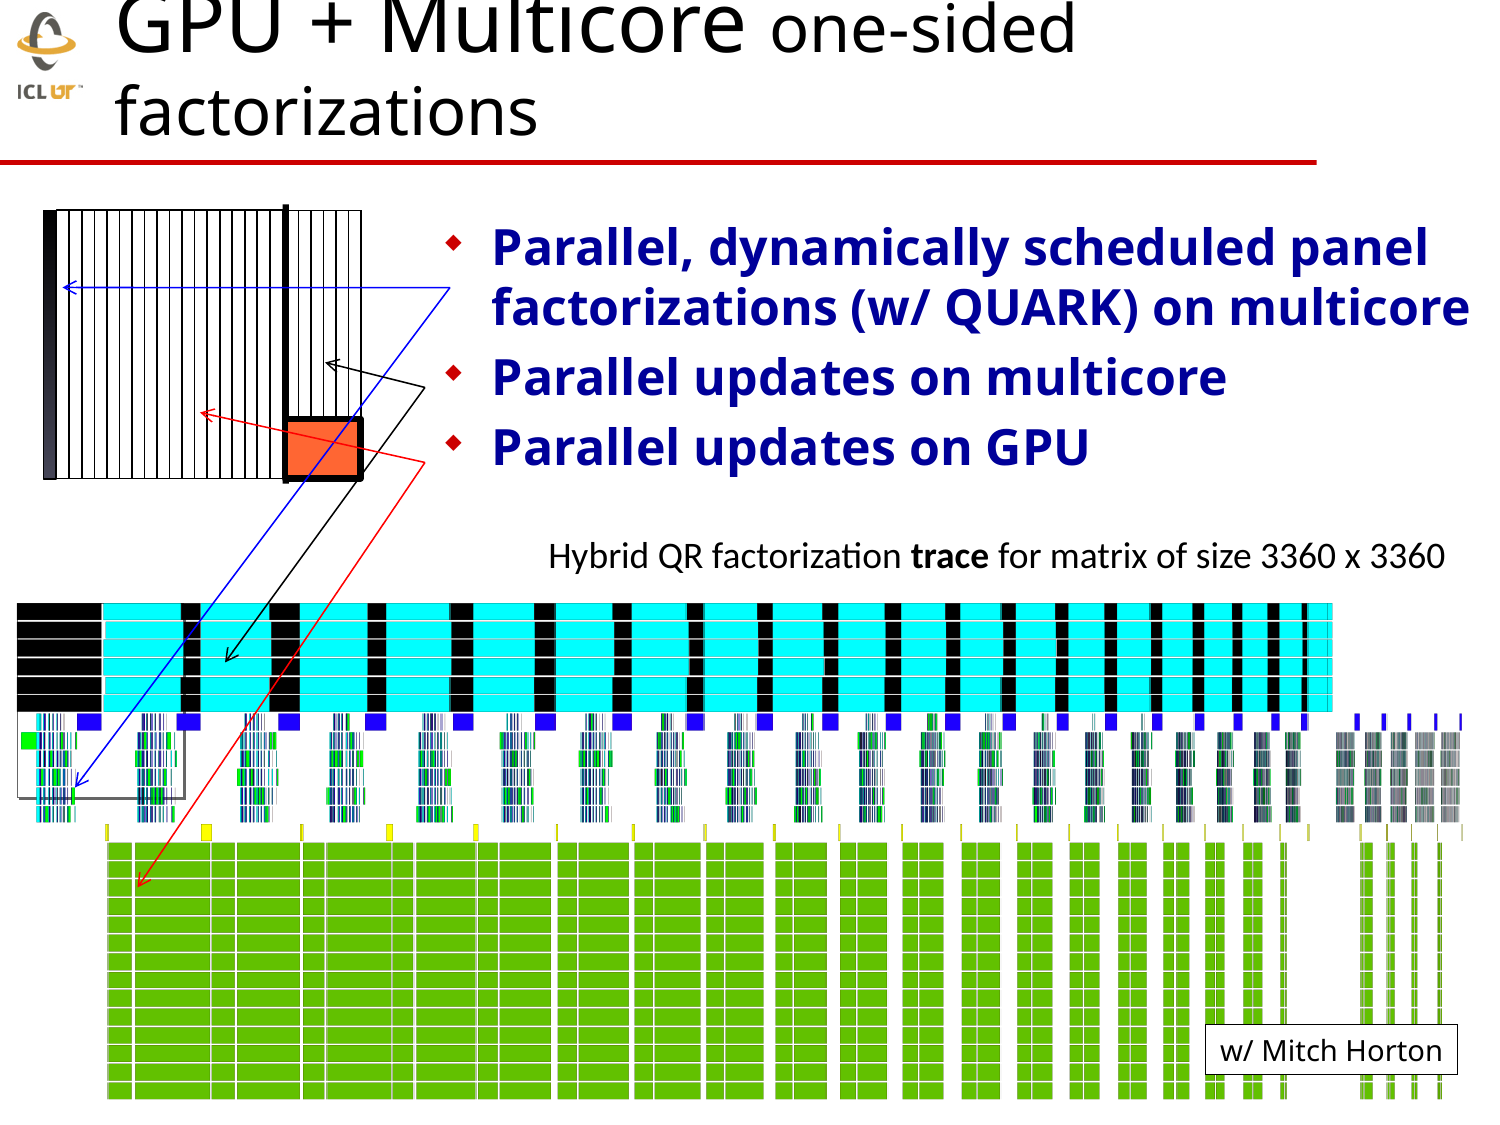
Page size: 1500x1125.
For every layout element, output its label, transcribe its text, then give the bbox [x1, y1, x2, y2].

text_box [207, 297, 219, 348]
text_box [81, 210, 94, 285]
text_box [68, 530, 494, 819]
text_box [335, 297, 349, 348]
text_box [324, 297, 335, 348]
text_box [207, 210, 219, 285]
text_box [181, 210, 194, 285]
text_box [69, 296, 81, 348]
text_box [194, 210, 207, 285]
text_box [269, 297, 282, 348]
text_box [144, 297, 156, 348]
text_box [244, 297, 257, 348]
text_box [298, 297, 310, 348]
text_box [285, 210, 298, 285]
text_box [119, 210, 131, 285]
text_box [335, 210, 349, 285]
text_box [119, 297, 131, 348]
text_box [169, 297, 181, 348]
text_box [244, 210, 257, 285]
text_box [57, 210, 69, 348]
text_box [69, 210, 81, 285]
picture [12, 597, 1476, 1113]
text_box [94, 210, 106, 285]
text_box Parallel, dynamically scheduled panel factorizations (w/ QUARK) on multicore Parallel updates on multicore Parallel updates on GPU [412, 212, 1500, 513]
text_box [199, 412, 426, 463]
text_box [144, 210, 156, 285]
text_box [285, 297, 298, 348]
text_box [106, 297, 119, 348]
text_box [131, 210, 144, 285]
text_box [310, 297, 324, 348]
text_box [187, 424, 463, 529]
text_box [257, 297, 269, 348]
text_box [324, 210, 335, 285]
text_box Hybrid QR factorization trace for matrix of size 3360 x 3360 [542, 524, 1453, 583]
picture [0, 0, 86, 113]
title GPU + Multicore one-sided factorizations [99, 0, 1500, 157]
text_box [156, 210, 169, 285]
text_box [232, 210, 244, 285]
text_box [219, 210, 232, 285]
text_box [194, 297, 207, 348]
text_box [219, 297, 232, 348]
text_box [257, 210, 269, 285]
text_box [12, 349, 513, 726]
text_box [43, 210, 57, 348]
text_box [324, 362, 426, 388]
text_box [94, 297, 106, 348]
text_box [169, 210, 181, 285]
text_box [106, 210, 119, 285]
text_box [298, 210, 310, 285]
text_box [81, 297, 94, 348]
text_box [310, 210, 324, 285]
text_box [349, 210, 362, 285]
text_box [156, 297, 169, 348]
text_box [269, 210, 282, 285]
text_box [181, 297, 194, 348]
text_box [232, 297, 244, 348]
text_box [349, 297, 362, 348]
text_box [131, 297, 144, 348]
